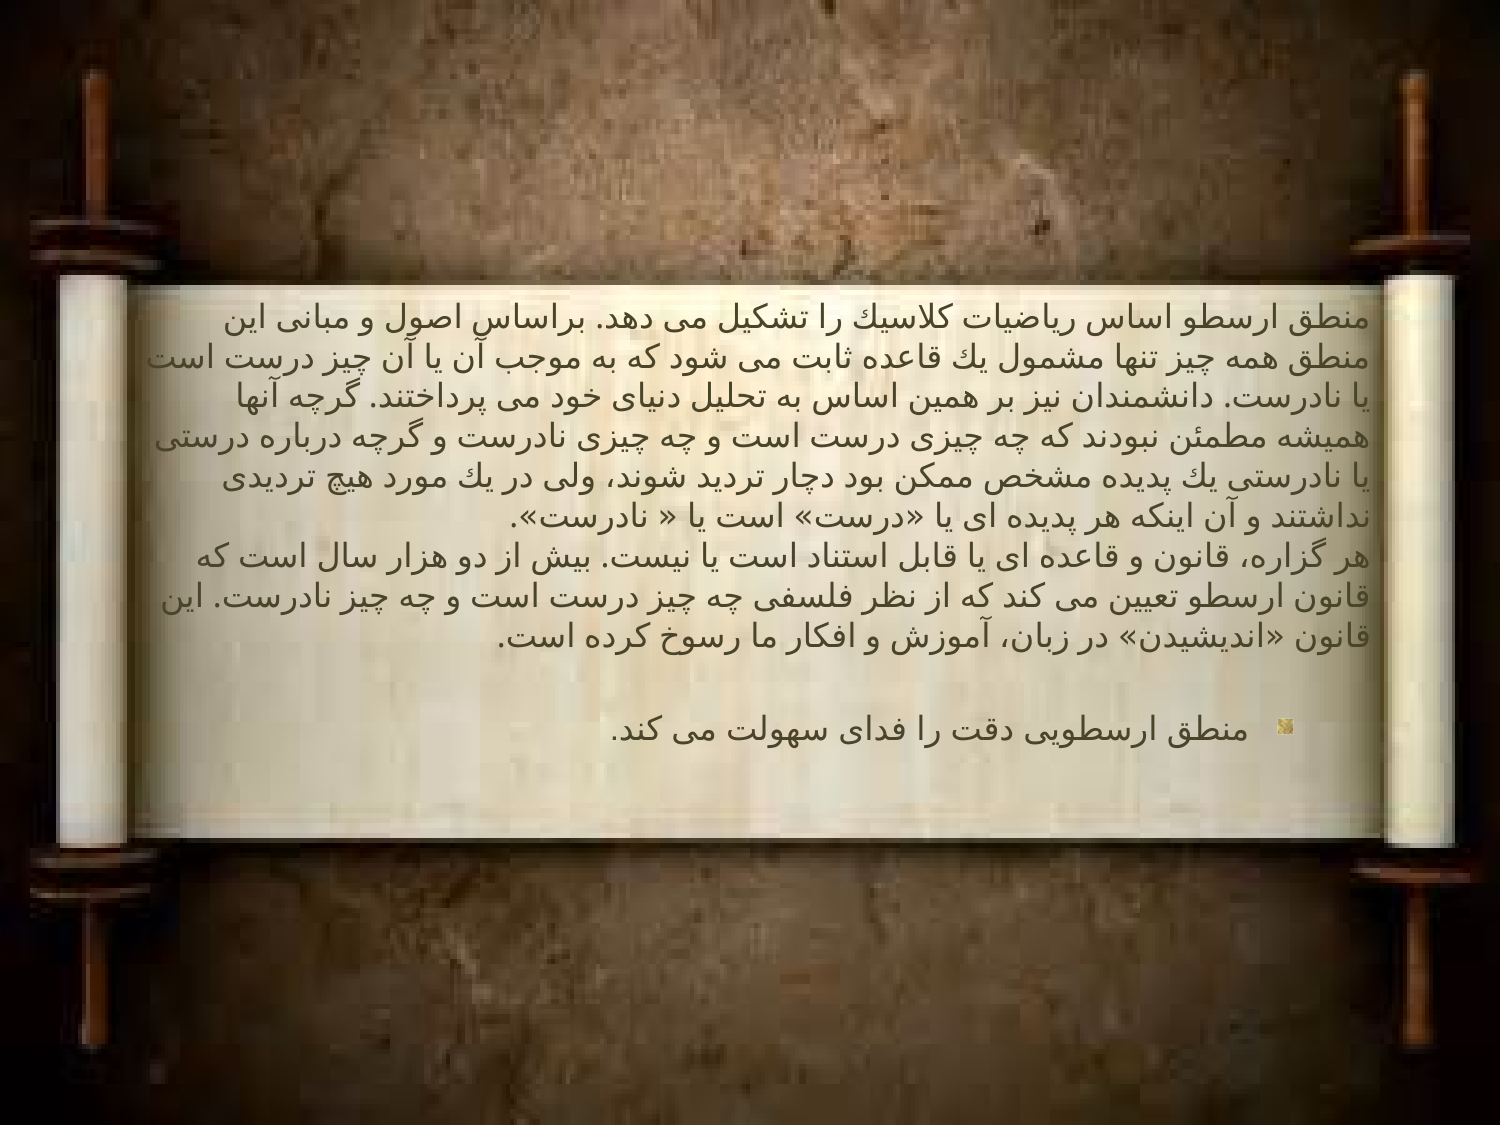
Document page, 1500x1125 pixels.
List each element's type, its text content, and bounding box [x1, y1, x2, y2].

list منطق ارسطو اساس رياضيات كلاسيك را تشكيل مى دهد. براساس اصول و مبانى اين منطق همه چيز تنها مشمول يك قاعده ثابت مى شود كه به موجب آن يا آن چيز درست است يا نادرست. دانشمندان نيز بر همين اساس به تحليل دنياى خود مى پرداختند. گرچه آنها هميشه مطمئن نبودند كه چه چيزى درست است و چه چيزى نادرست و گرچه درباره درستى يا نادرستى يك پديده مشخص ممكن بود دچار ترديد شوند، ولى در يك مورد هيچ ترديدى نداشتند و آن اينكه هر پديده اى يا «درست» است يا « نادرست». هر گزاره، قانون و قاعده اى يا قابل استناد است يا نيست. بيش از دو هزار سال است كه قانون ارسطو تعيين مى كند كه از نظر فلسفى چه چيز درست است و چه چيز نادرست. اين قانون «انديشيدن» در زبان، آموزش و افكار ما رسوخ كرده است. منطق ارسطويى دقت را فداى سهولت مى كند. [125, 287, 1388, 838]
picture [0, 0, 1500, 1125]
